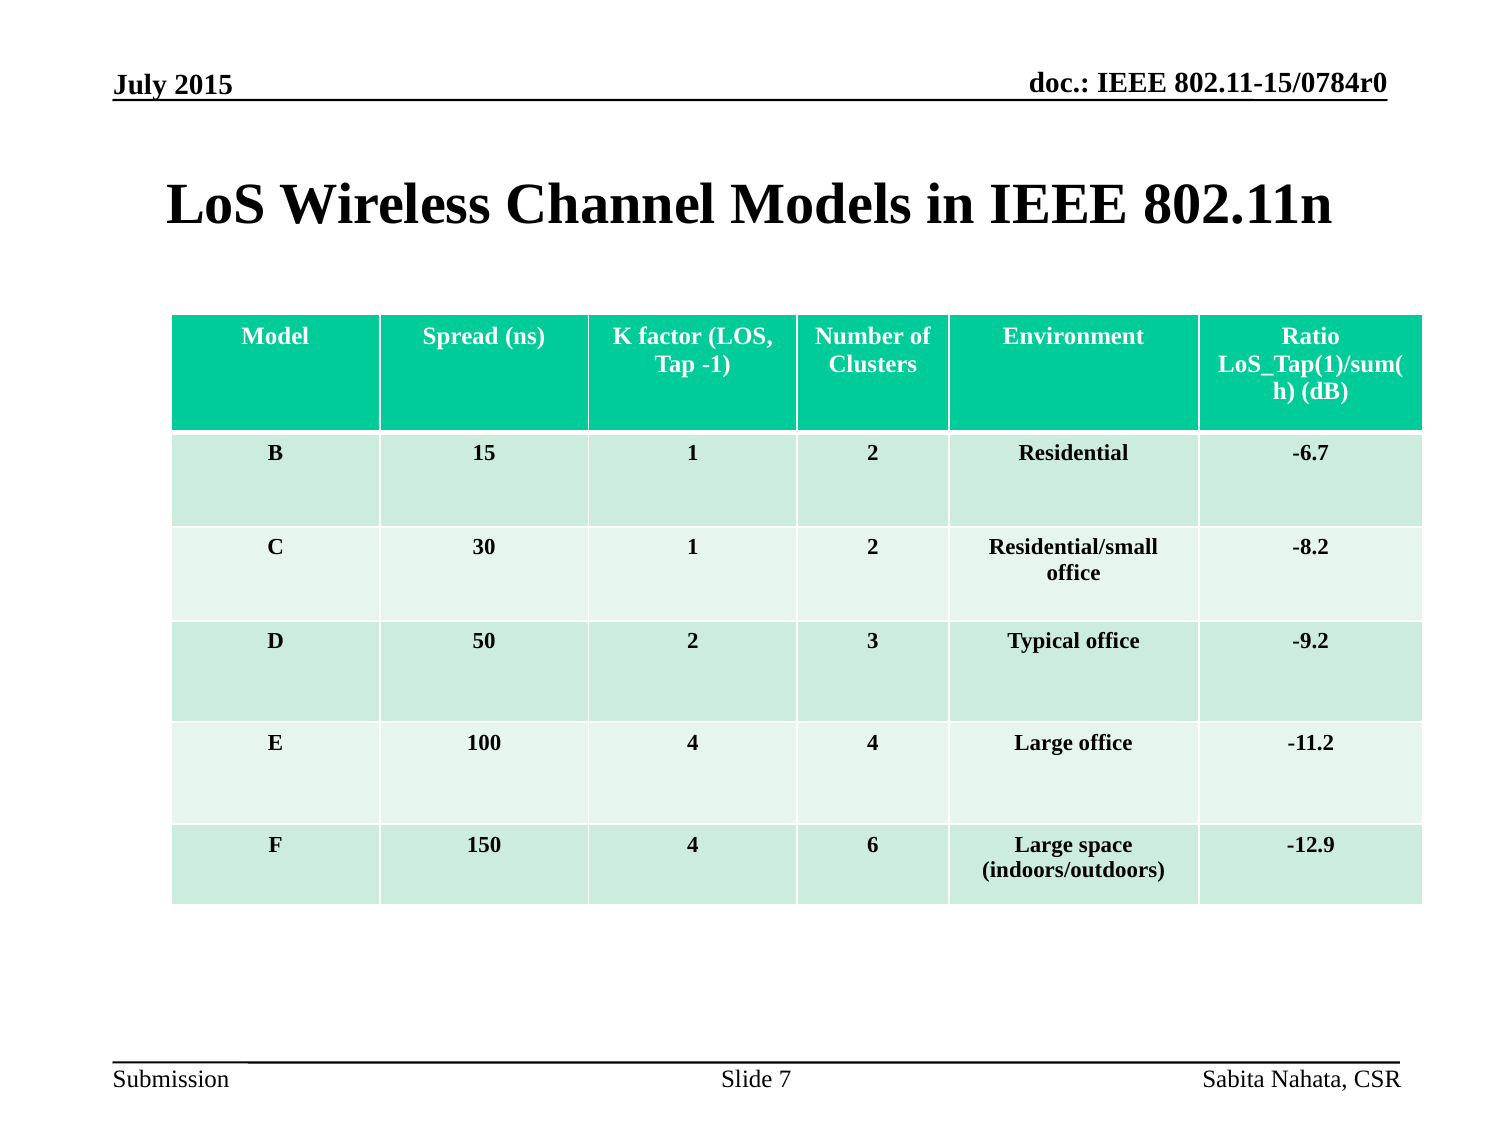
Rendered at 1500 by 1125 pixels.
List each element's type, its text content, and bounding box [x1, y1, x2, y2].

table_cell 4 [589, 723, 796, 823]
title LoS Wireless Channel Models in IEEE 802.11n [112, 112, 1388, 288]
table_cell Typical office [950, 622, 1198, 721]
table_cell 2 [589, 622, 796, 721]
table_header Spread (ns) [381, 315, 588, 430]
table_cell F [172, 825, 379, 904]
table_cell 30 [381, 528, 588, 620]
footer Sabita Nahata, CSR [1198, 1062, 1402, 1093]
table_cell -8.2 [1200, 528, 1422, 620]
table_cell B [172, 435, 379, 526]
table_cell 50 [381, 622, 588, 721]
table_cell 2 [798, 528, 948, 620]
table_header K factor (LOS, Tap -1) [589, 315, 796, 430]
table_cell -9.2 [1200, 622, 1422, 721]
table_cell Residential [950, 435, 1198, 526]
table_cell -11.2 [1200, 723, 1422, 823]
table_cell D [172, 622, 379, 721]
table_cell Residential/small office [950, 528, 1198, 620]
table_cell C [172, 528, 379, 620]
table_cell 1 [589, 528, 796, 620]
table_cell 15 [381, 435, 588, 526]
table_header Number of Clusters [798, 315, 948, 430]
table_cell 6 [798, 825, 948, 904]
table_cell 1 [589, 435, 796, 526]
table_cell Large office [950, 723, 1198, 823]
table_cell E [172, 723, 379, 823]
table_header Ratio LoS_Tap(1)/sum(h) (dB) [1200, 315, 1422, 430]
table_cell 4 [589, 825, 796, 904]
table_cell Large space (indoors/outdoors) [950, 825, 1198, 904]
table_header Model [172, 315, 379, 430]
table_cell -12.9 [1200, 825, 1422, 904]
table_cell 150 [381, 825, 588, 904]
table_cell 4 [798, 723, 948, 823]
table_cell 2 [798, 435, 948, 526]
slide_number Slide 7 [712, 1062, 800, 1093]
table_cell 100 [381, 723, 588, 823]
table_header Environment [950, 315, 1198, 430]
table_cell 3 [798, 622, 948, 721]
table_cell -6.7 [1200, 435, 1422, 526]
